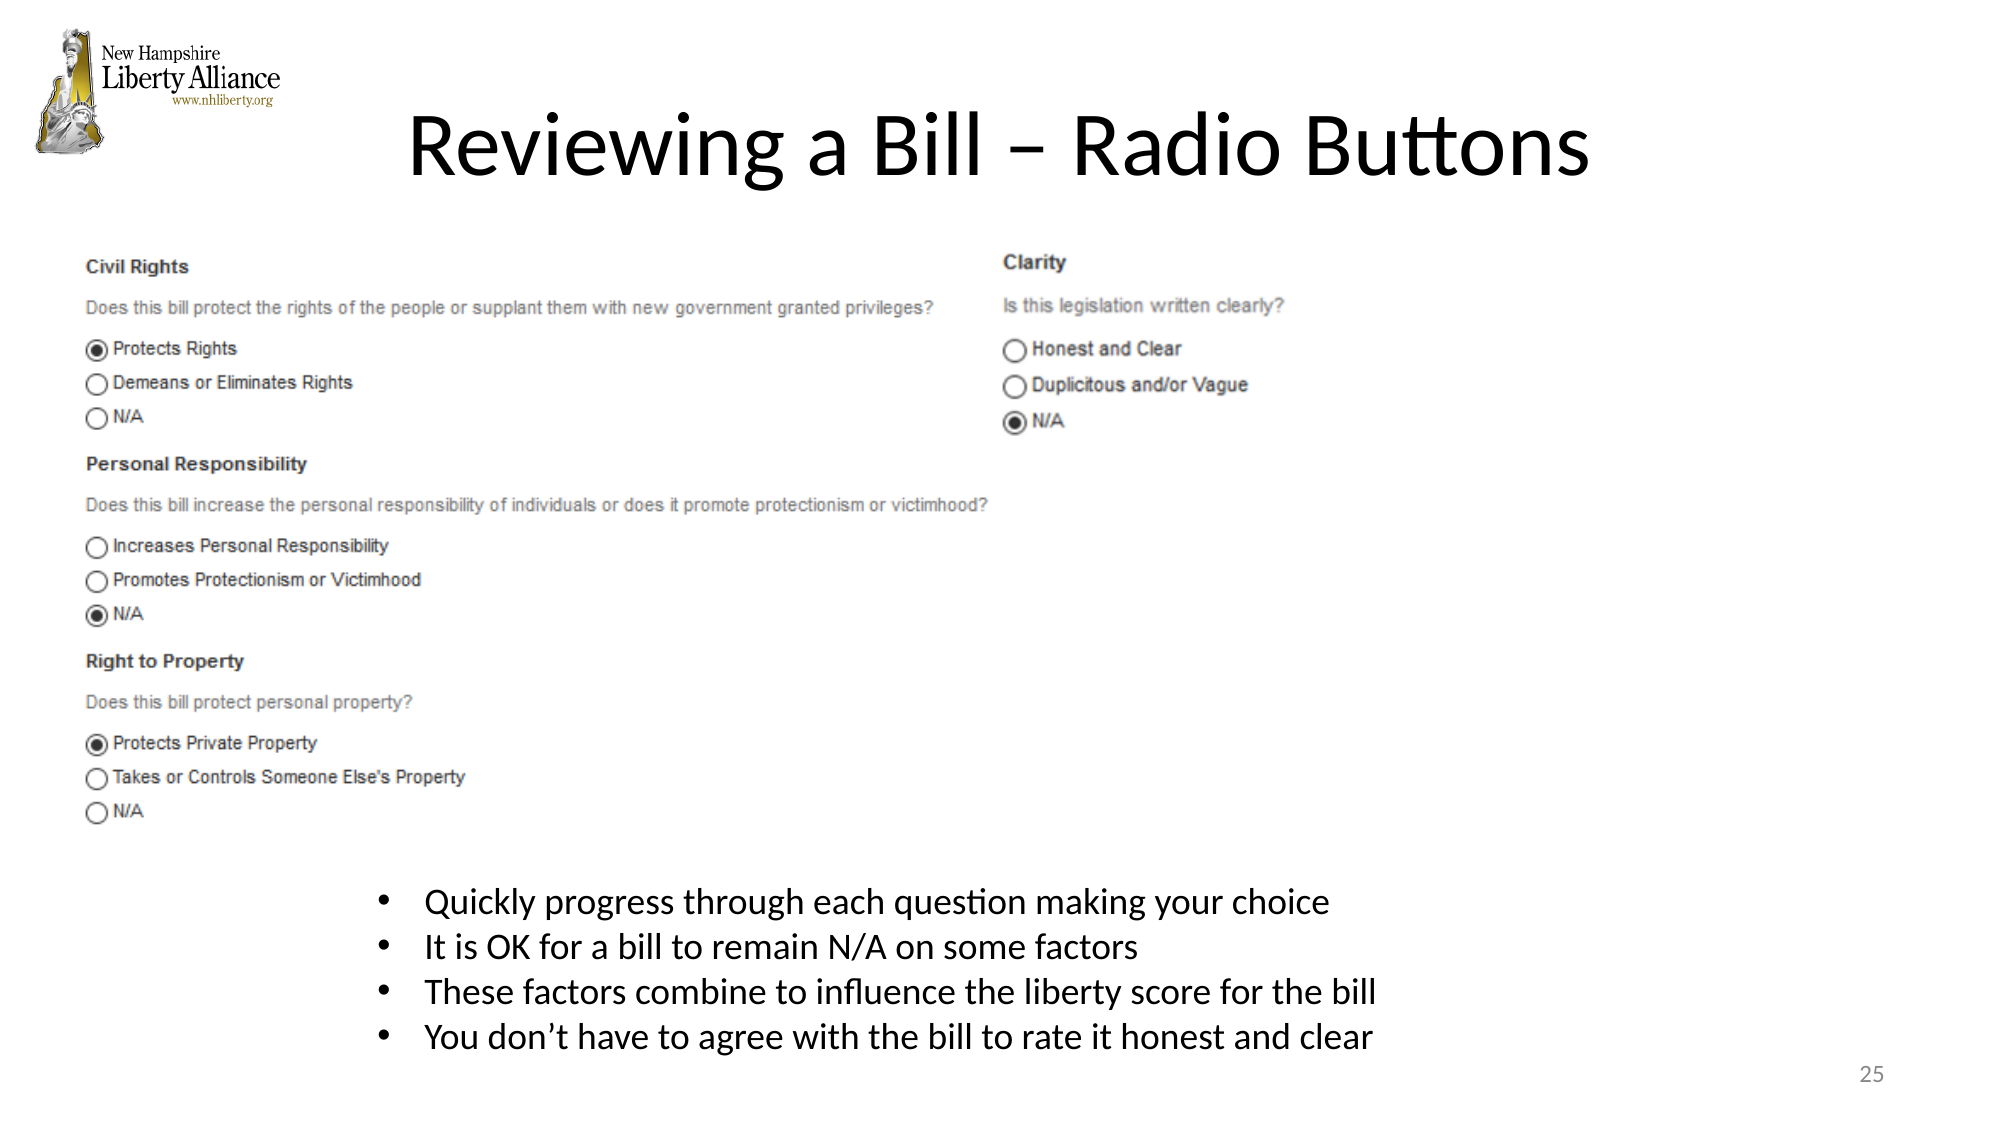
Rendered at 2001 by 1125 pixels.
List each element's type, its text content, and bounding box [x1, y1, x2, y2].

text_box Quickly progress through each question making your choice It is OK for a bill to remain N/A on some factors These factors combine to influence the liberty score for the bill You don’t have to agree with the bill to rate it honest and clear [362, 869, 1405, 1065]
picture [79, 232, 1975, 847]
picture [0, 13, 285, 171]
slide_number 25 [1433, 1042, 1900, 1103]
title Reviewing a Bill – Radio Buttons [99, 45, 1900, 233]
